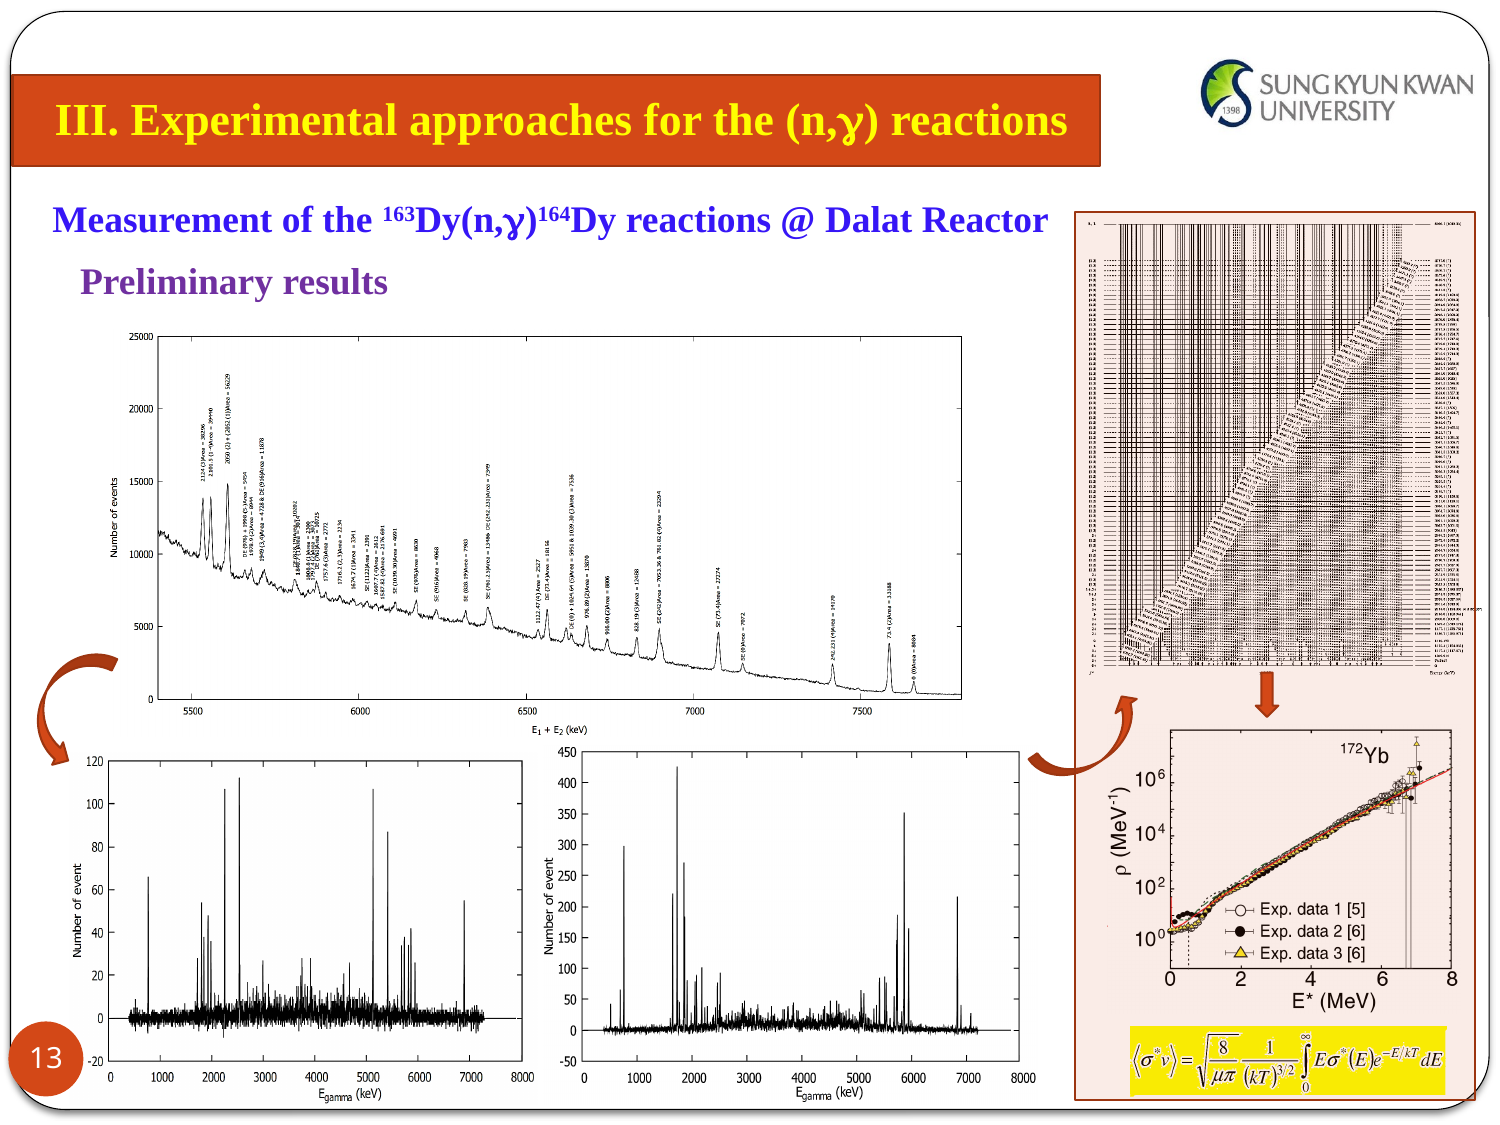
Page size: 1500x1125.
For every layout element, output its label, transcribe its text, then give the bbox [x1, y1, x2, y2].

slide_number 13 [8, 1022, 37, 1096]
picture [1196, 35, 1476, 163]
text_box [12, 74, 1113, 166]
text_box Measurement of the 163Dy(n,)164Dy reactions @ Dalat Reactor [37, 187, 1075, 216]
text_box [42, 211, 1482, 1106]
